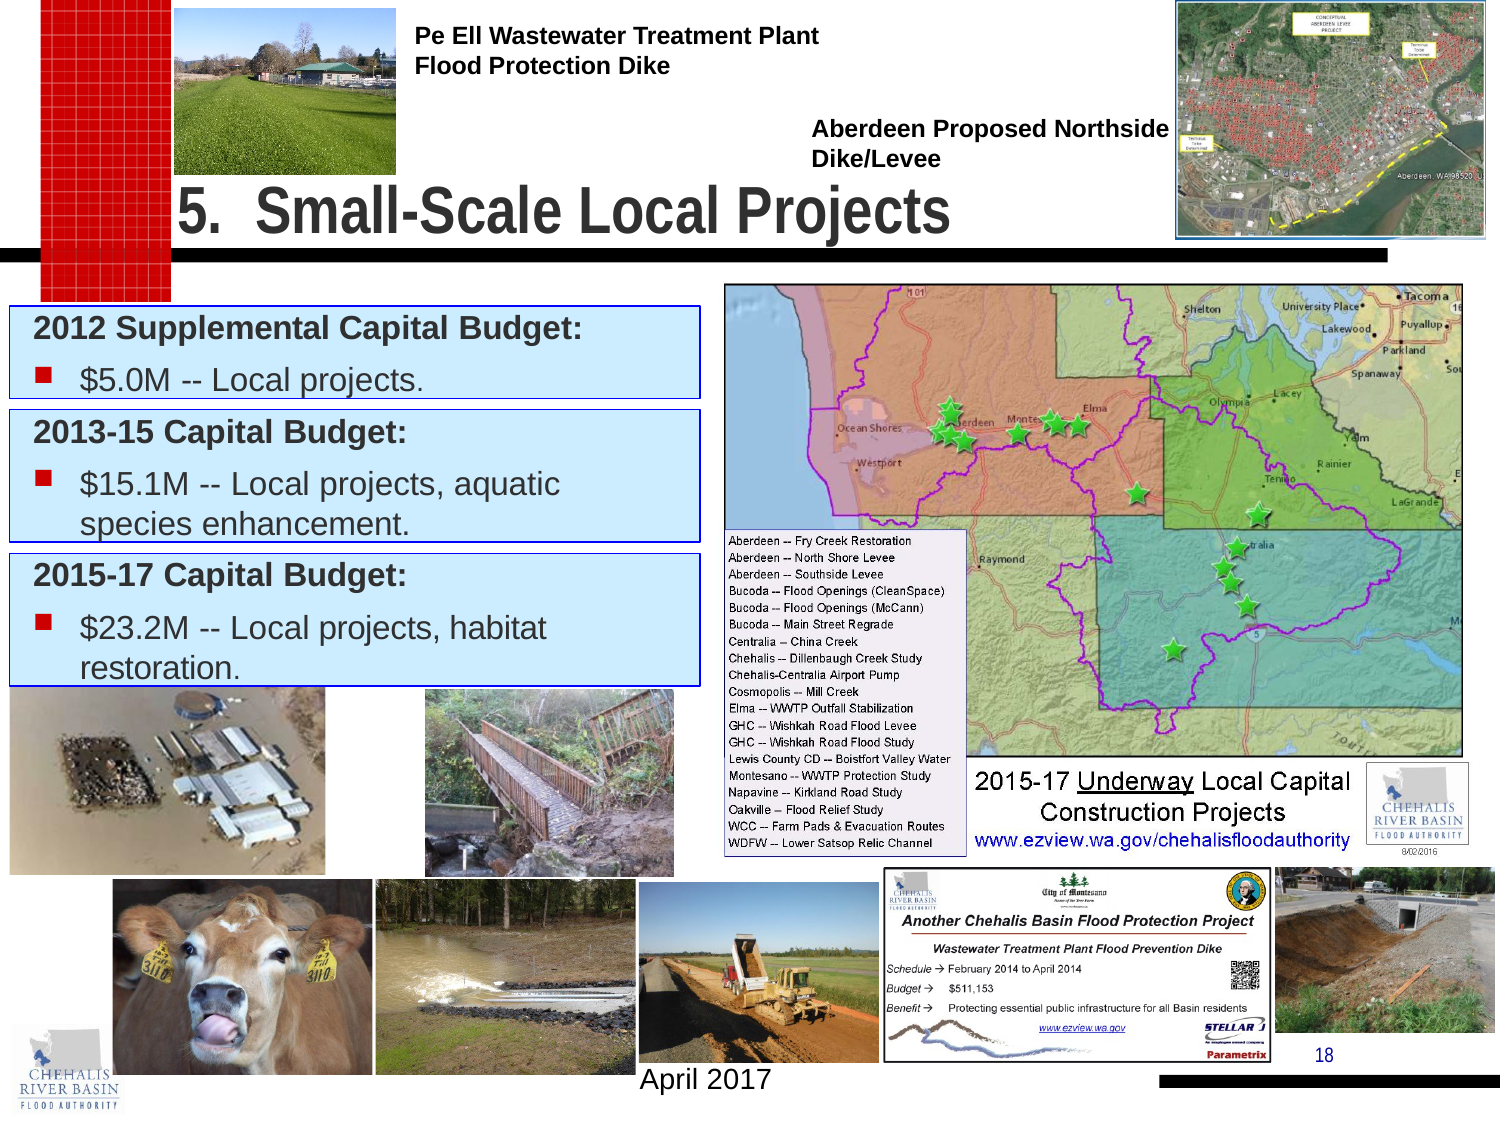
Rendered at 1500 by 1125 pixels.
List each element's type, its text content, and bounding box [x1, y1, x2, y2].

text_box [638, 882, 879, 1063]
text_box 5. Small-Scale Local Projects [174, 166, 1003, 247]
slide_number 18 [1310, 1041, 1339, 1125]
text_box [375, 879, 636, 1075]
picture [174, 8, 397, 175]
picture [424, 689, 675, 877]
text_box 2013-15 Capital Budget: $15.1M -- Local projects, aquatic species enhancement. [9, 409, 694, 543]
text_box Aberdeen Proposed Northside Dike/Levee [809, 112, 1169, 173]
footer April 2017 [637, 1059, 815, 1125]
picture [699, 265, 1488, 876]
text_box [882, 884, 1272, 1063]
picture [40, 0, 171, 302]
text_box Pe Ell Wastewater Treatment Plant Flood Protection Dike [412, 19, 828, 80]
text_box 2012 Supplemental Capital Budget: $5.0M -- Local projects. [9, 306, 694, 399]
text_box [1275, 867, 1495, 1033]
text_box [112, 879, 373, 1075]
picture [1174, 0, 1486, 241]
text_box [9, 686, 326, 875]
text_box [11, 1024, 125, 1115]
text_box 2015-17 Capital Budget: $23.2M -- Local projects, habitat restoration. [9, 553, 694, 686]
